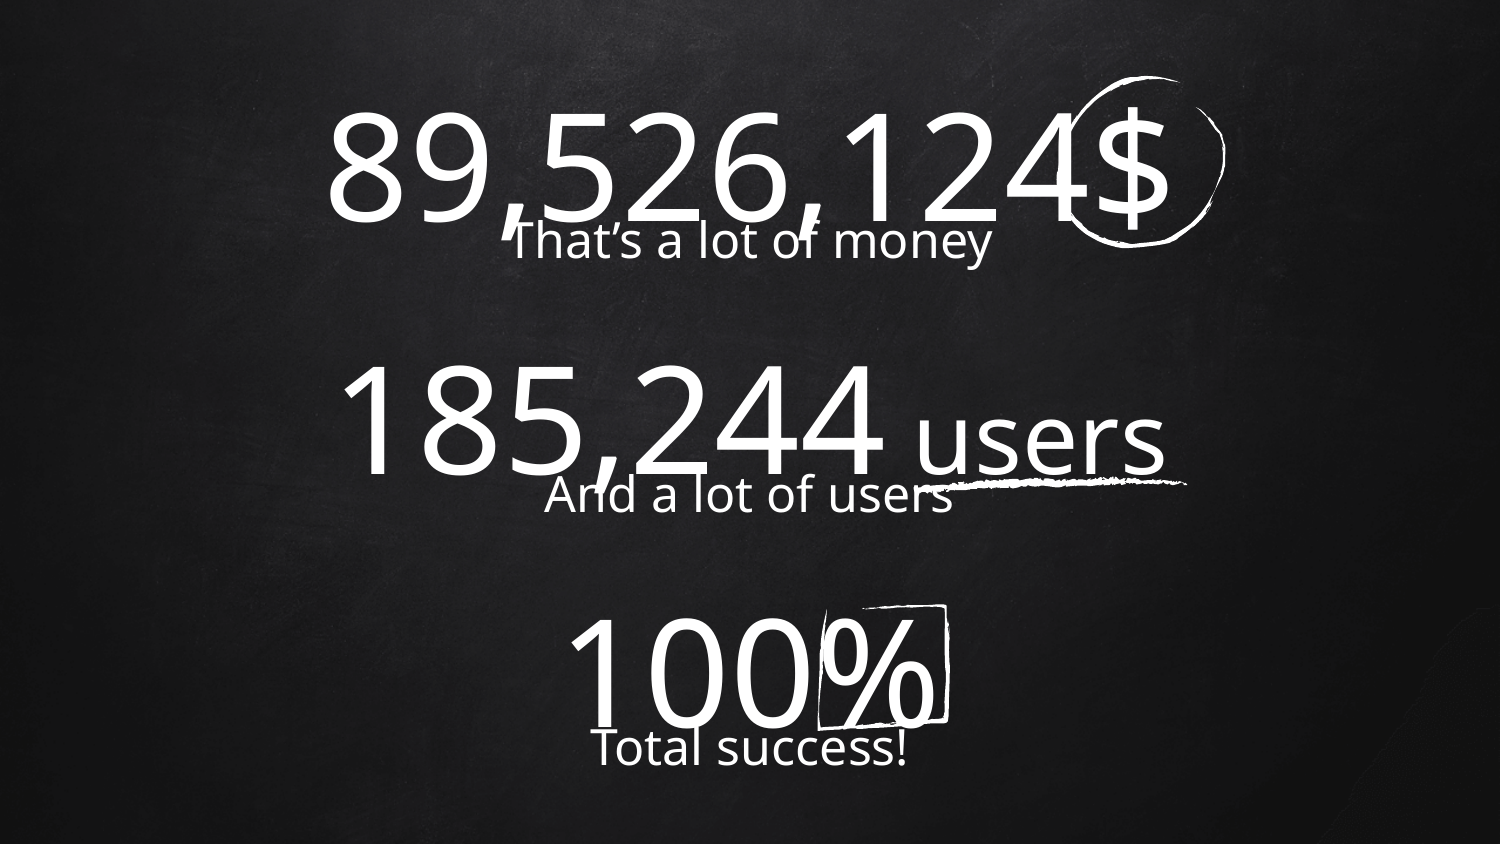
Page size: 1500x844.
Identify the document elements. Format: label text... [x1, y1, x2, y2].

text_box [1056, 75, 1226, 249]
title 89,526,124$ [112, 56, 1388, 193]
subtitle That’s a lot of money [112, 193, 1388, 270]
picture [0, 0, 1500, 844]
text_box [913, 476, 1188, 494]
subtitle Total success! [112, 700, 1388, 777]
title 185,244 users [112, 309, 1388, 447]
subtitle And a lot of users [112, 447, 1388, 524]
text_box [817, 604, 950, 731]
title 100% [112, 562, 1388, 700]
